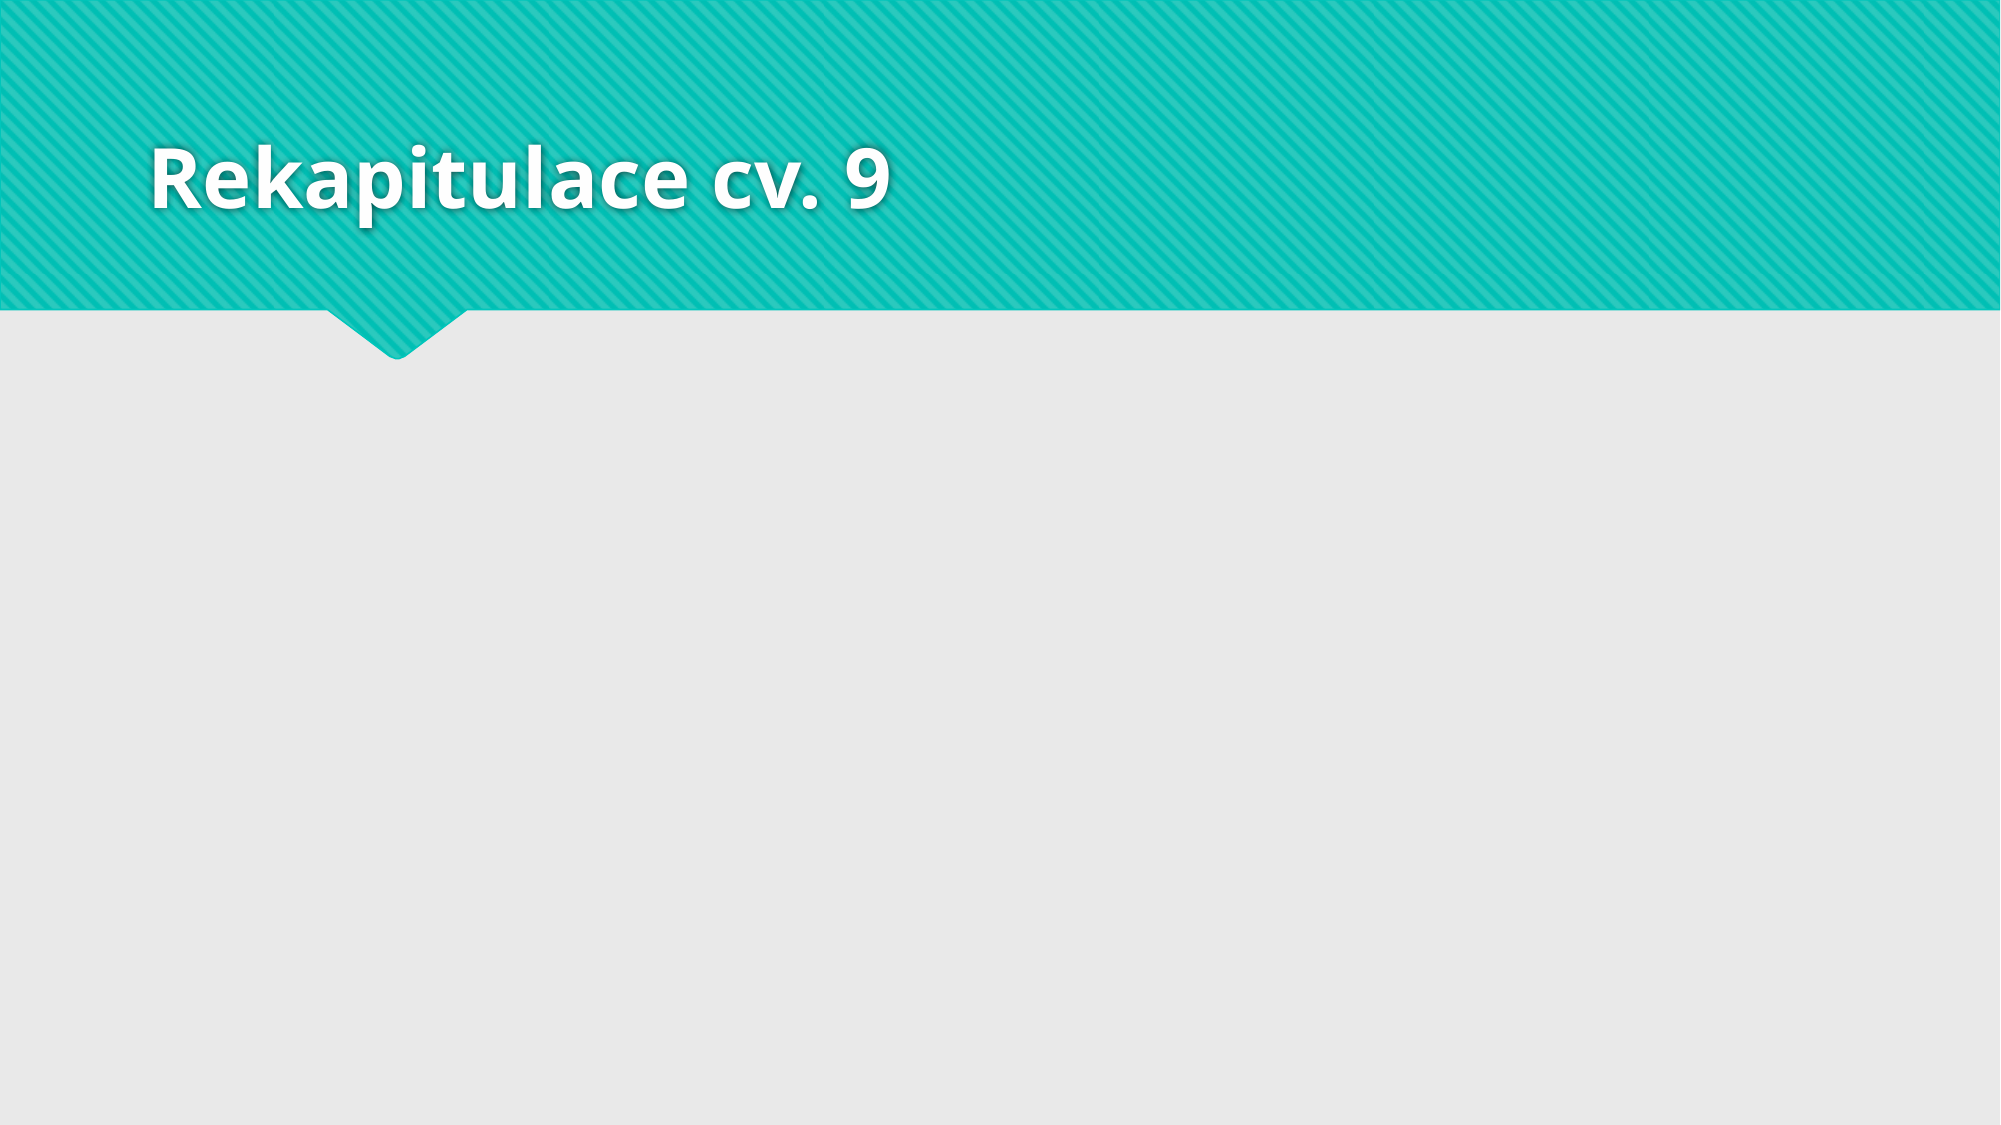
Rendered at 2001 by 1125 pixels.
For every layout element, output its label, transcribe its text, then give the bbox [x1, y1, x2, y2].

title Rekapitulace cv. 9 [132, 73, 1868, 233]
